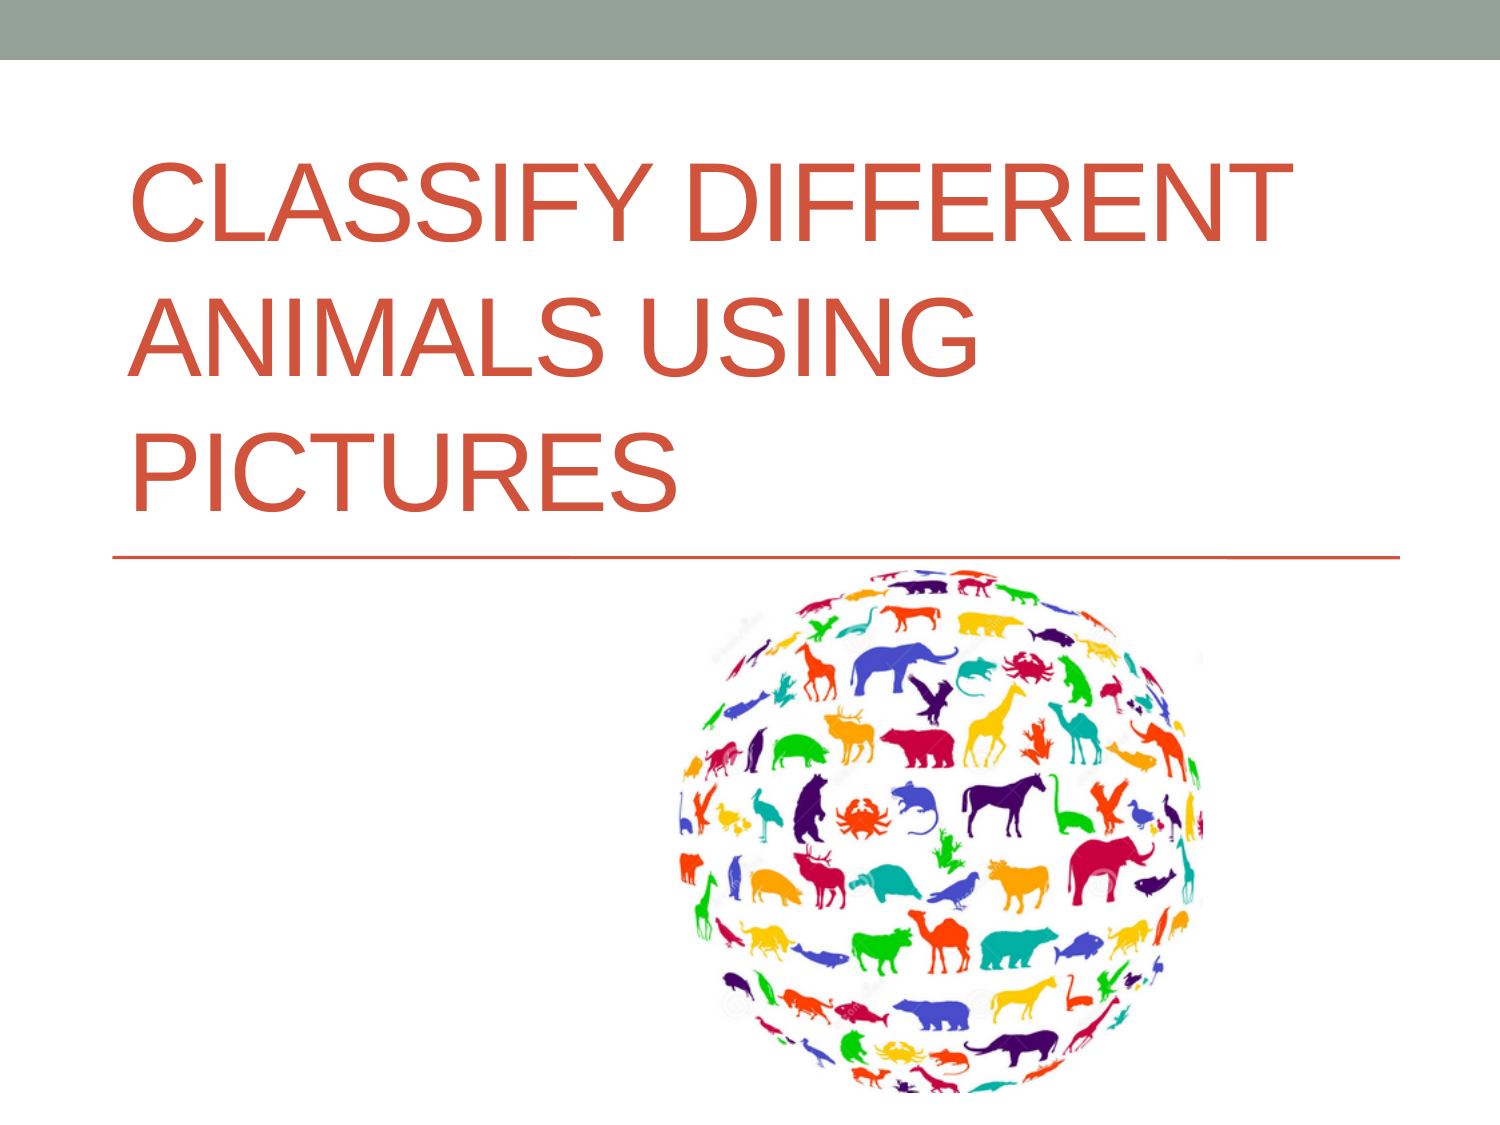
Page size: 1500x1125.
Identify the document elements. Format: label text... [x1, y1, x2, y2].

picture [677, 570, 1204, 1093]
title Classify different animals using pictures [112, 224, 1400, 542]
